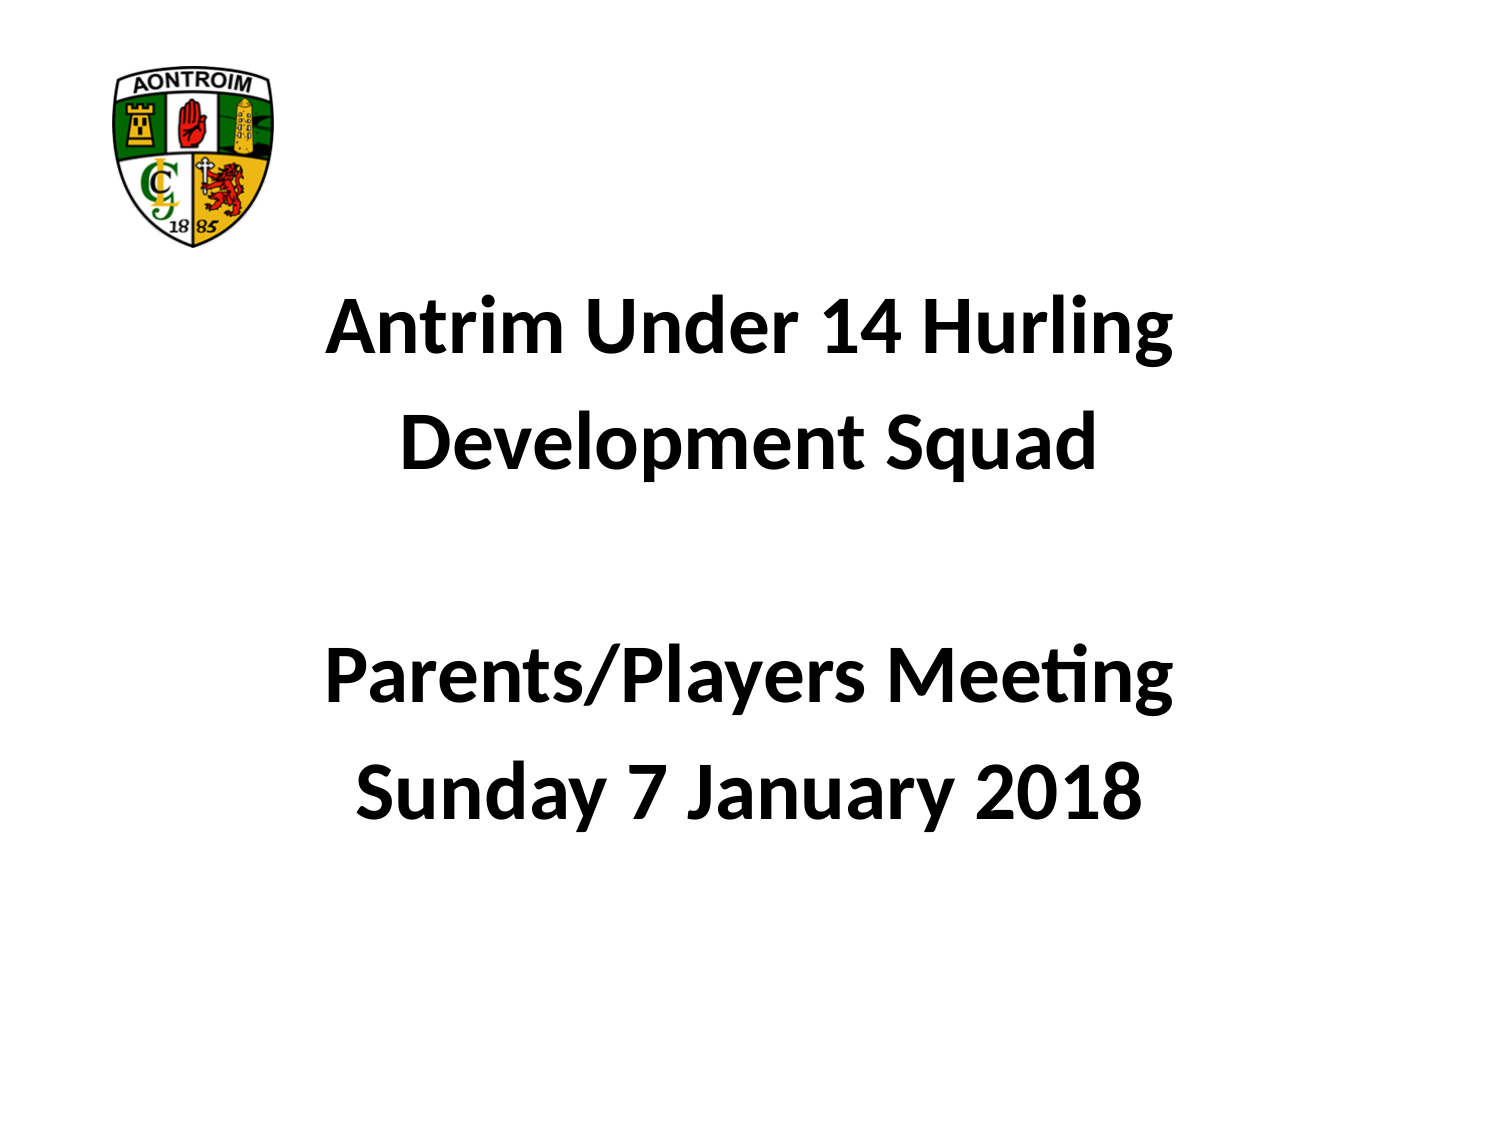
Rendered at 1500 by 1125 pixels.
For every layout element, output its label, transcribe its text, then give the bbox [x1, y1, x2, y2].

list Antrim Under 14 Hurling Development Squad Parents/Players Meeting Sunday 7 January 2018 [75, 262, 1425, 1005]
picture [112, 66, 274, 248]
